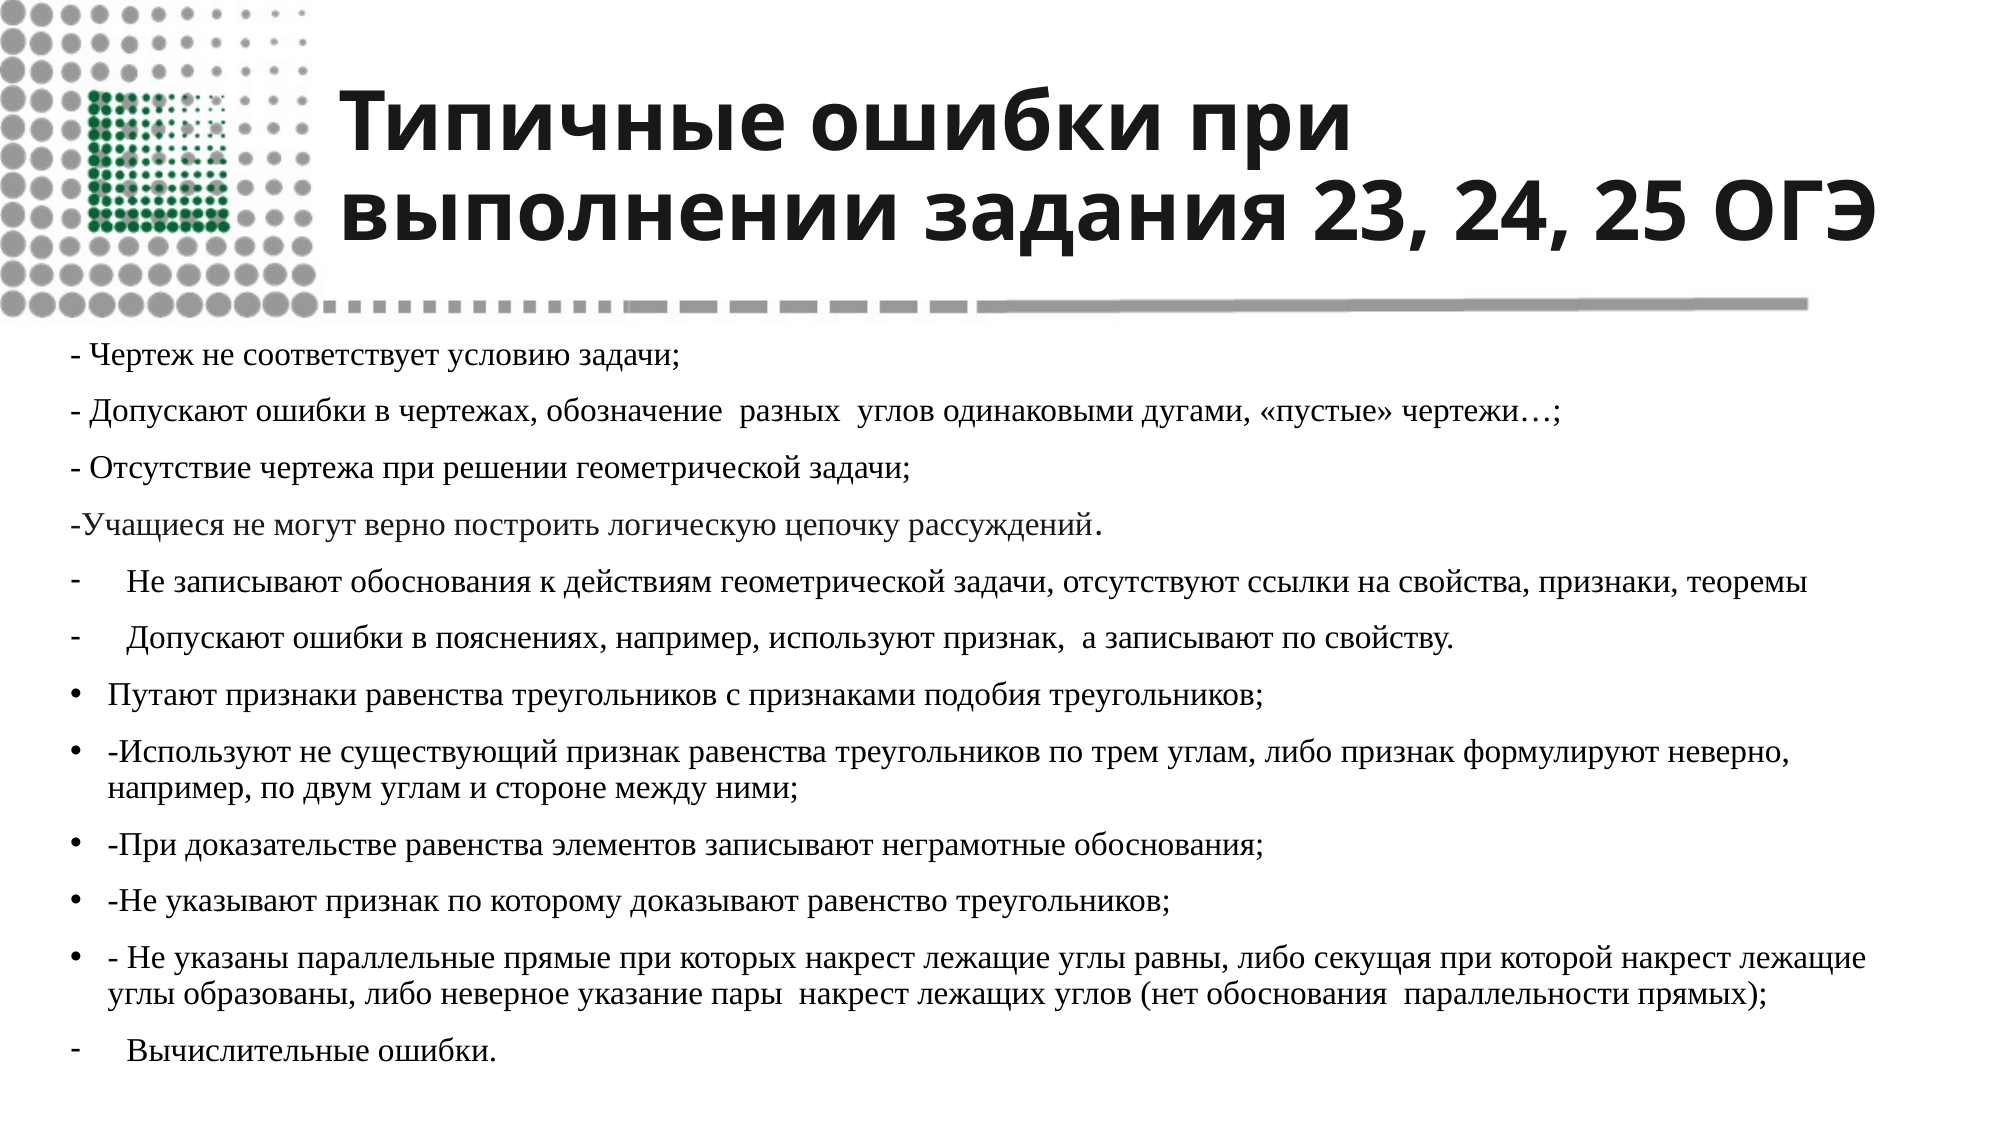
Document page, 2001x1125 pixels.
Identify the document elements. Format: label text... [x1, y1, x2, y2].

picture [0, 0, 2001, 1125]
list - Чертеж не соответствует условию задачи; - Допускают ошибки в чертежах, обозначение разных углов одинаковыми дугами, «пустые» чертежи…; - Отсутствие чертежа при решении геометрической задачи; -Учащиеся не могут верно построить логическую цепочку рассуждений. Не записывают обоснования к действиям геометрической задачи, отсутствуют ссылки на свойства, признаки, теоремы Допускают ошибки в пояснениях, например, используют признак, а записывают по свойству. Путают признаки равенства треугольников с признаками подобия треугольников; -Используют не существующий признак равенства треугольников по трем углам, либо признак формулируют неверно, например, по двум углам и стороне между ними; -При доказательстве равенства элементов записывают неграмотные обоснования; -Не указывают признак по которому доказывают равенство треугольников; - Не указаны параллельные прямые при которых накрест лежащие углы равны, либо секущая при которой накрест лежащие углы образованы, либо неверное указание пары накрест лежащих углов (нет обоснования параллельности прямых); Вычислительные ошибки. [55, 328, 1947, 1043]
title Типичные ошибки при выполнении задания 23, 24, 25 ОГЭ [323, 59, 1947, 278]
